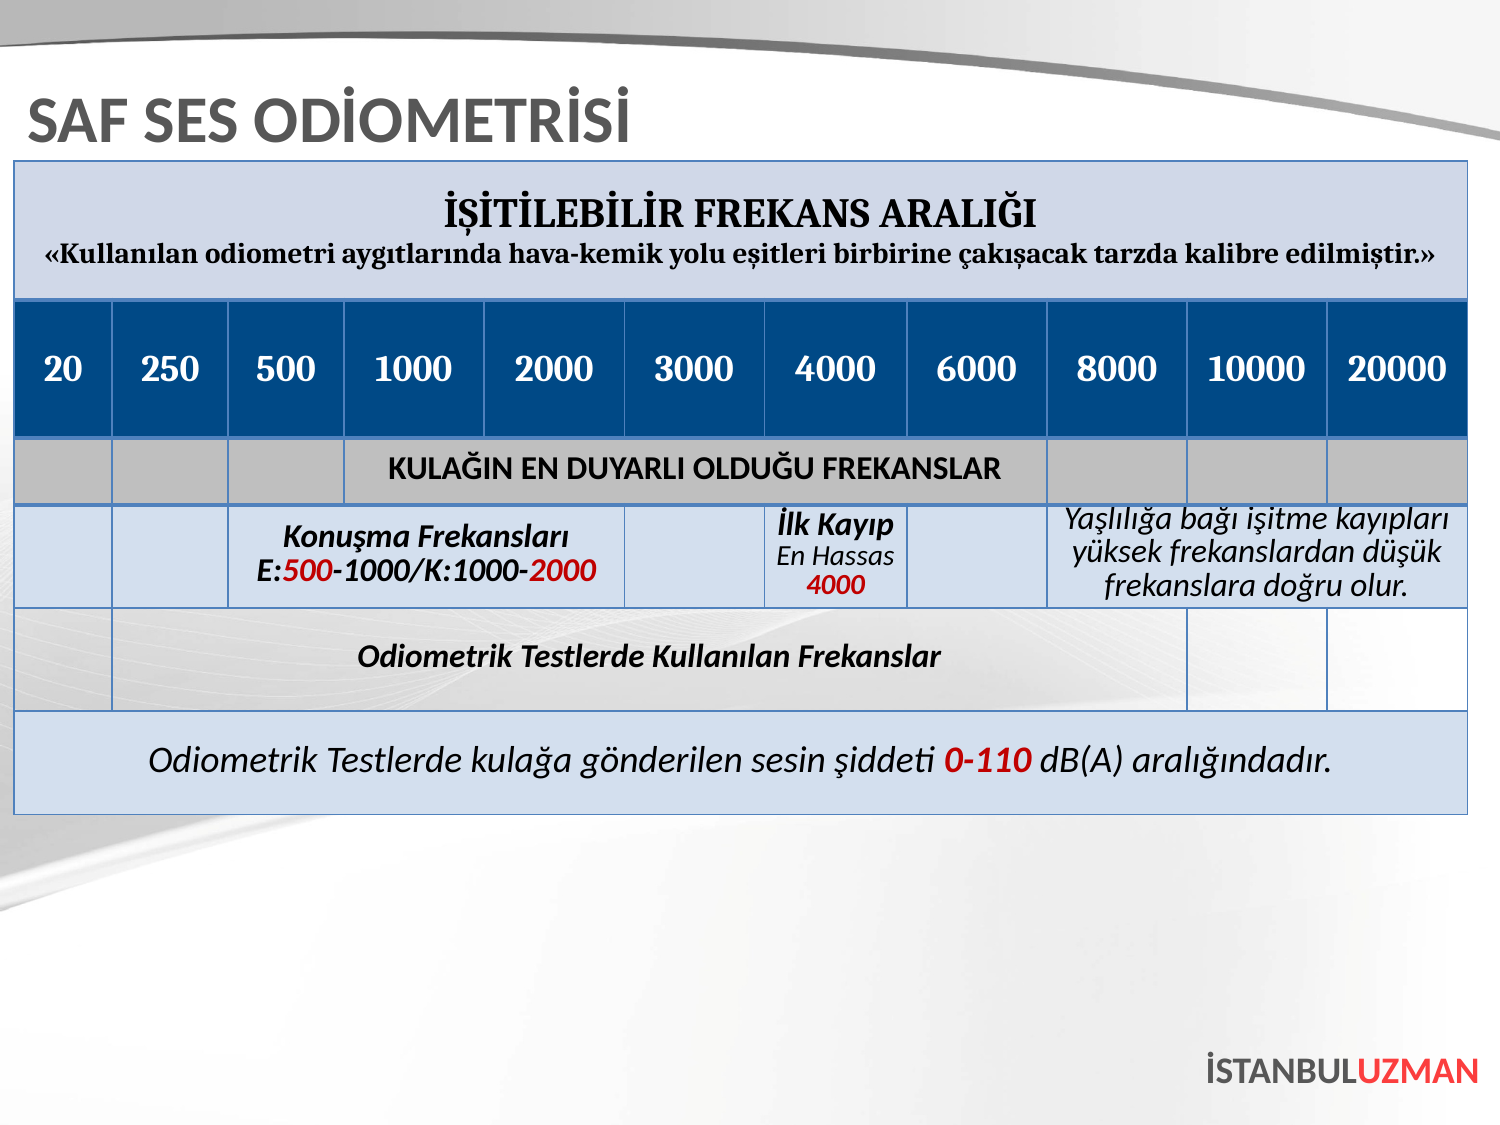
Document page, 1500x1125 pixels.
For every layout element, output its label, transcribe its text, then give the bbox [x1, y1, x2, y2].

table_cell [1188, 609, 1326, 710]
table_cell 20 [15, 302, 111, 436]
table_cell Odiometrik Testlerde Kullanılan Frekanslar [113, 609, 1186, 710]
table_cell 3000 [625, 302, 764, 436]
table_header İŞİTİLEBİLİR FREKANS ARALIĞI «Kullanılan odiometri aygıtlarında hava-kemik yolu eşitleri birbirine çakışacak tarzda kalibre edilmiştir.» [15, 162, 1467, 298]
table_cell [15, 507, 111, 607]
table_cell [15, 440, 111, 503]
table_cell 10000 [1188, 302, 1326, 436]
text_box İSTANBULUZMAN [1133, 1046, 1480, 1125]
table_cell [625, 507, 764, 607]
text_box SAF SES ODİOMETRİSİ [27, 67, 1474, 174]
table_cell Yaşlılığa bağı işitme kayıpları yüksek frekanslardan düşük frekanslara doğru olur. [1048, 507, 1467, 607]
table_cell [113, 440, 227, 503]
table_cell 1000 [345, 302, 483, 436]
table_cell [1048, 440, 1186, 503]
table_cell [908, 507, 1046, 607]
table_cell 20000 [1328, 302, 1467, 436]
table_cell [1188, 440, 1326, 503]
table_cell [1328, 609, 1467, 710]
table_cell 6000 [908, 302, 1046, 436]
table_cell 4000 [765, 302, 906, 436]
table_cell 8000 [1048, 302, 1186, 436]
table_cell İlk Kayıp En Hassas 4000 [765, 507, 906, 607]
table_cell Odiometrik Testlerde kulağa gönderilen sesin şiddeti 0-110 dB(A) aralığındadır. [15, 712, 1467, 814]
table_cell 500 [229, 302, 343, 436]
table_cell [1328, 440, 1467, 503]
table_cell 250 [113, 302, 227, 436]
table_cell KULAĞIN EN DUYARLI OLDUĞU FREKANSLAR [345, 440, 1046, 503]
table_cell 2000 [485, 302, 624, 436]
table_cell [229, 440, 343, 503]
picture [0, 0, 1500, 1125]
table_cell Konuşma Frekansları E:500-1000/K:1000-2000 [229, 507, 624, 607]
table_cell [15, 609, 111, 710]
table_cell [113, 507, 227, 607]
